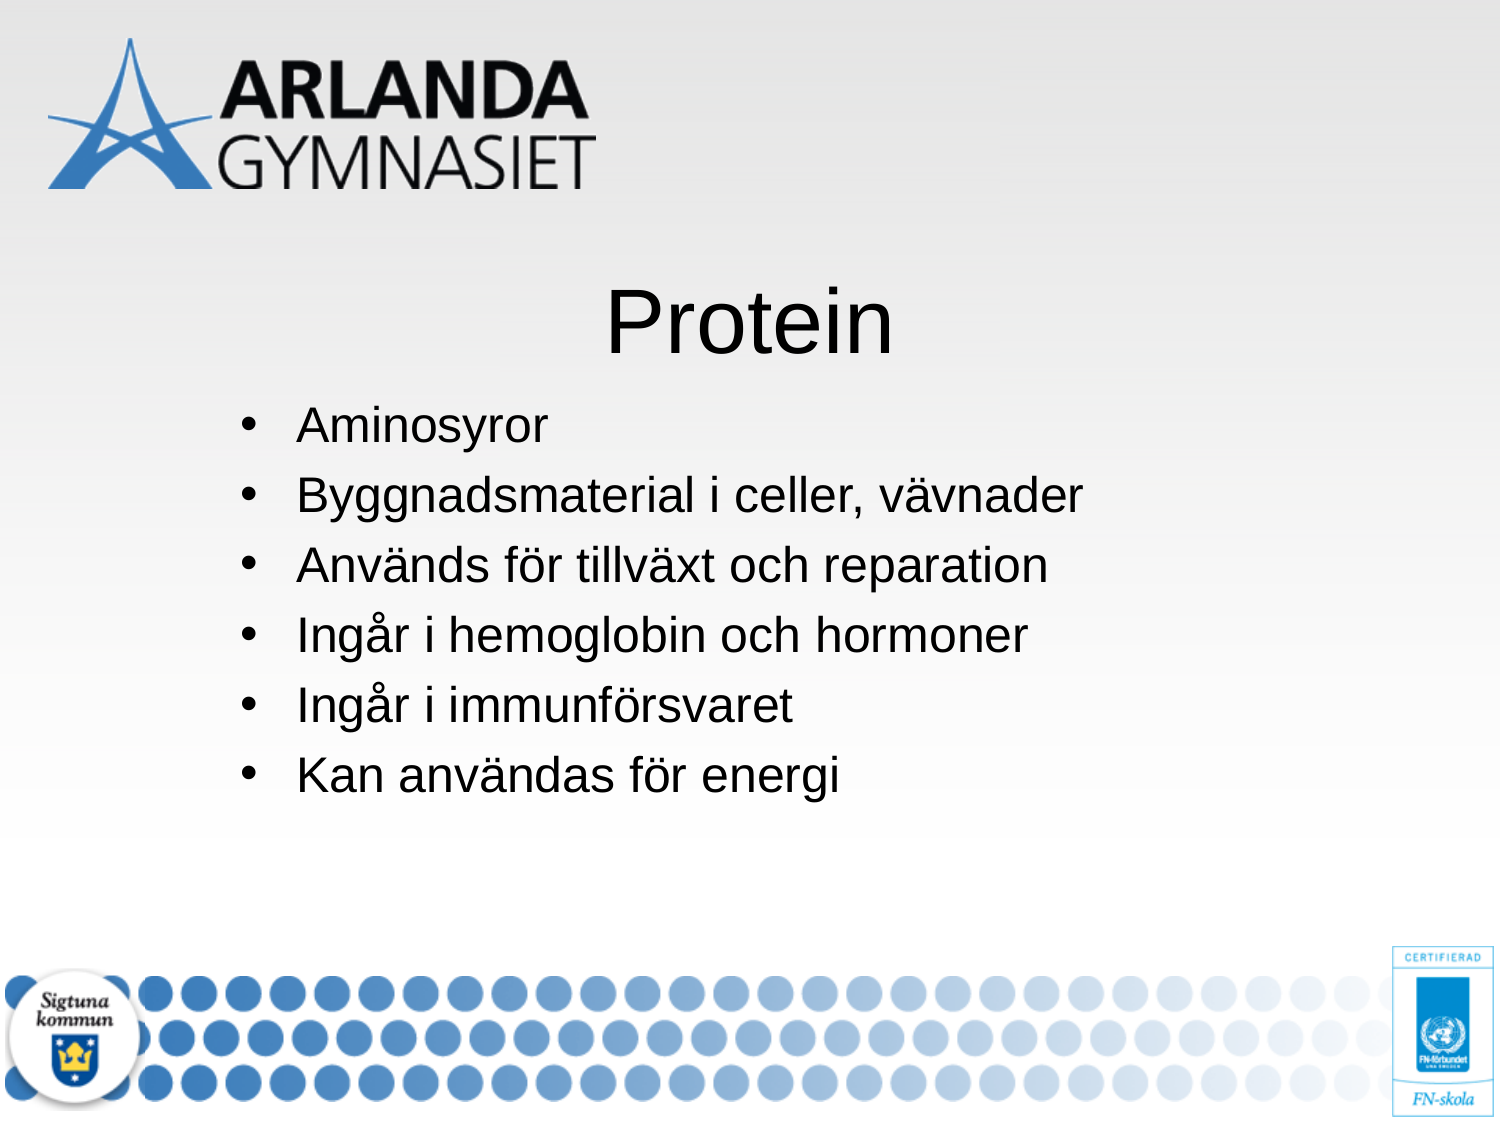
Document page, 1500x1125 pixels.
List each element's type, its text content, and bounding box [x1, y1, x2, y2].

subtitle Aminosyror Byggnadsmaterial i celler, vävnader Används för tillväxt och reparation Ingår i hemoglobin och hormoner Ingår i immunförsvaret Kan användas för energi [225, 385, 1275, 929]
title Protein [112, 196, 1388, 438]
picture [0, 0, 1500, 1125]
